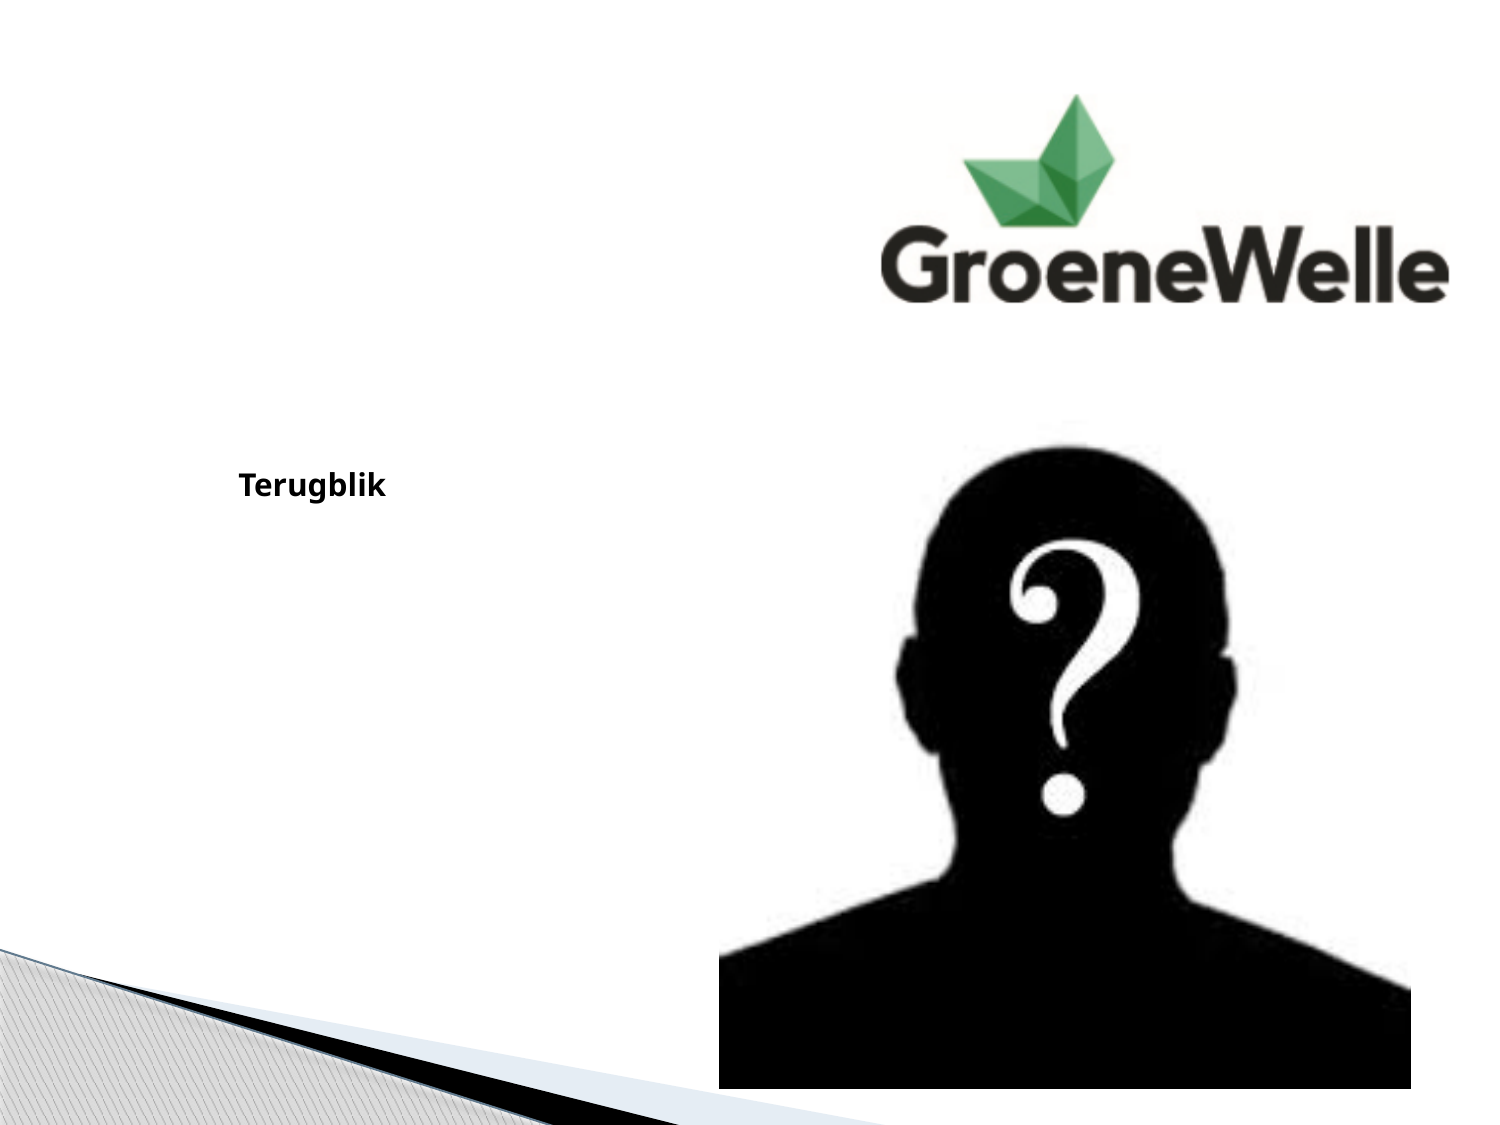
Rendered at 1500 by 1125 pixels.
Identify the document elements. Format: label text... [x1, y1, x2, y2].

picture [718, 396, 1411, 1089]
picture [867, 71, 1473, 320]
list Terugblik [88, 267, 904, 527]
